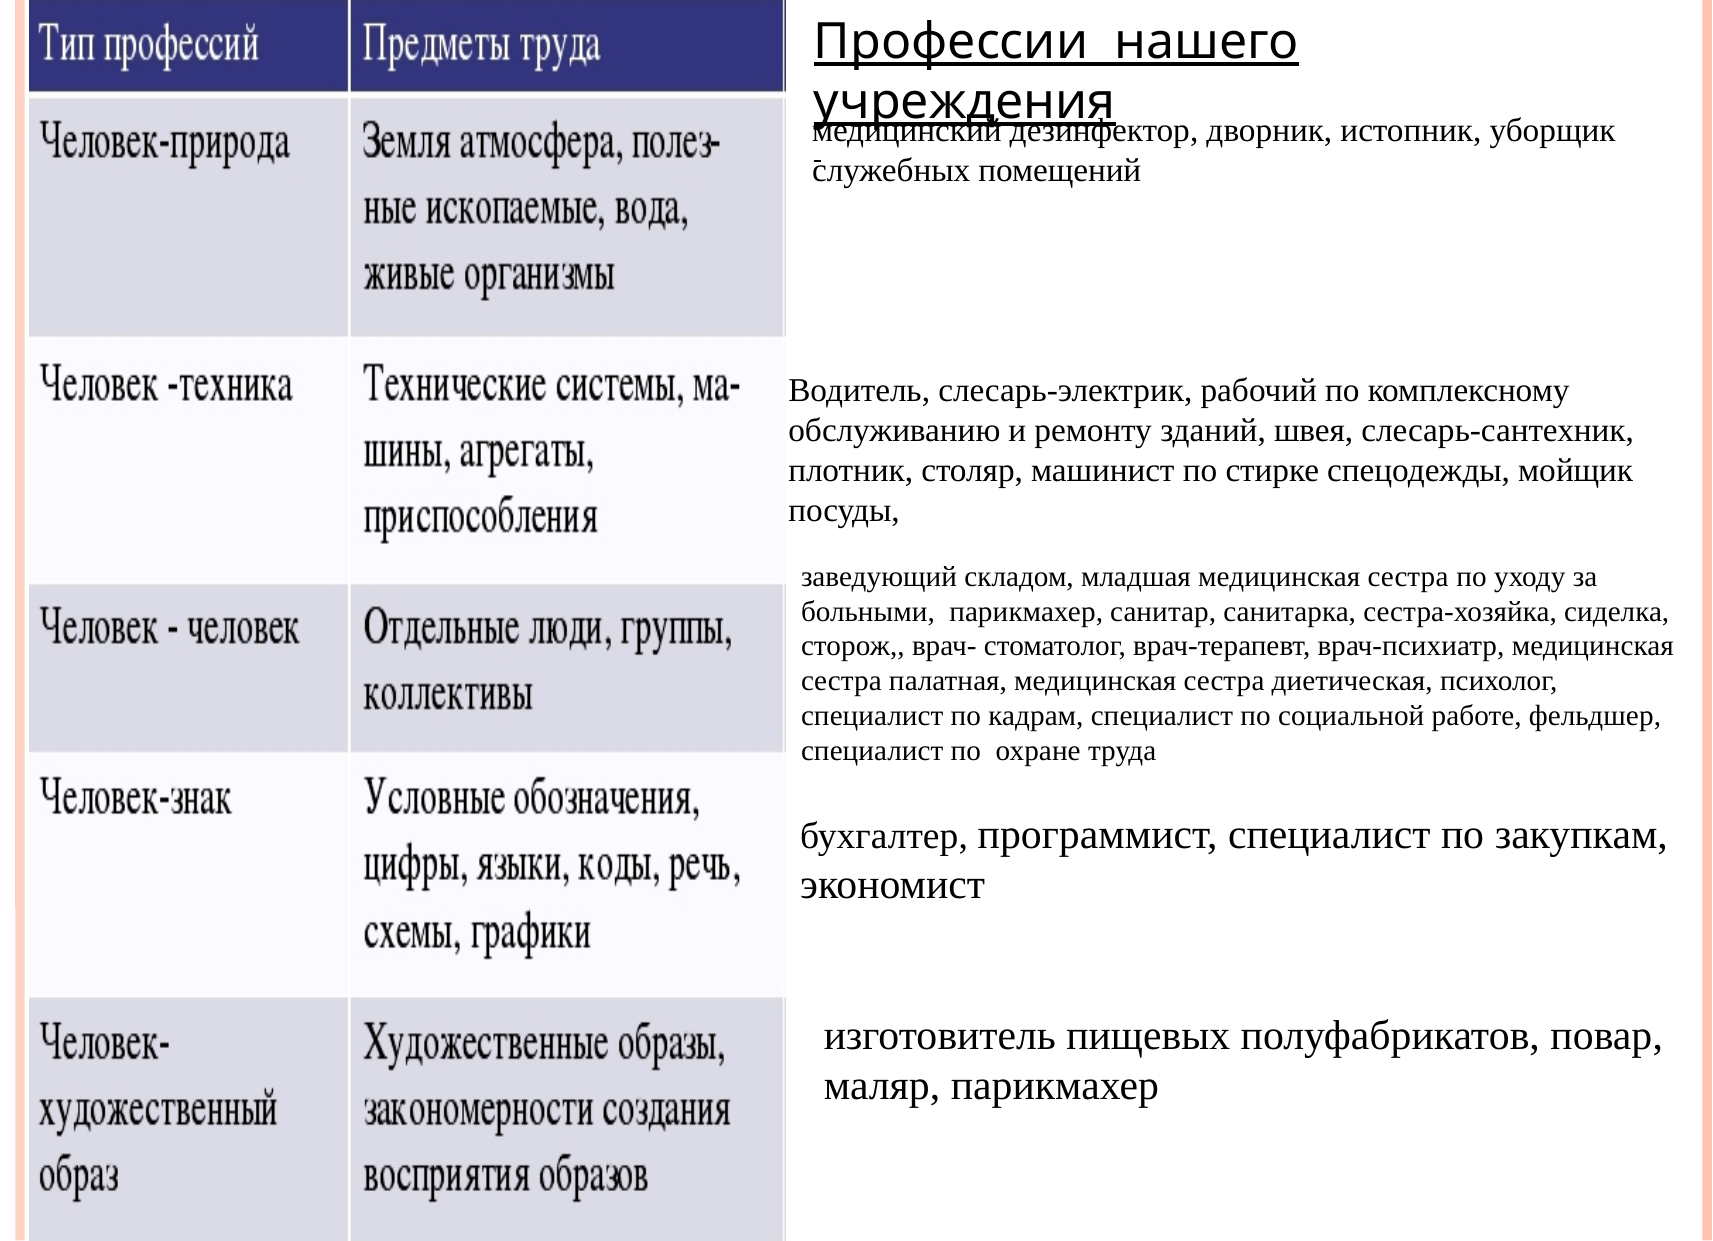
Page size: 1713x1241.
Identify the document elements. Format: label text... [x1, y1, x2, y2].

text_box Профессии нашего учреждения [797, 0, 1613, 100]
text_box бухгалтер, программист, специалист по закупкам, экономист [791, 799, 1695, 915]
text_box изготовитель пищевых полуфабрикатов, повар, маляр, парикмахер [809, 1000, 1695, 1115]
picture [28, 0, 786, 1241]
text_box заведующий складом, младшая медицинская сестра по уходу за больными, парикмахер, санитар, санитарка, сестра-хозяйка, сиделка, сторож,, врач- стоматолог, врач-терапевт, врач-психиатр, медицинская сестра палатная, медицинская сестра диетическая, психолог, специалист по кадрам, специалист по социальной работе, фельдшер, специалист по охране труда [791, 561, 1713, 798]
text_box Водитель, слесарь-электрик, рабочий по комплексному обслуживанию и ремонту зданий, швея, слесарь-сантехник, плотник, столяр, машинист по стирке спецодежды, мойщик посуды, [791, 360, 1684, 571]
text_box медицинский дезинфектор, дворник, истопник, уборщик служебных помещений [797, 100, 1672, 195]
